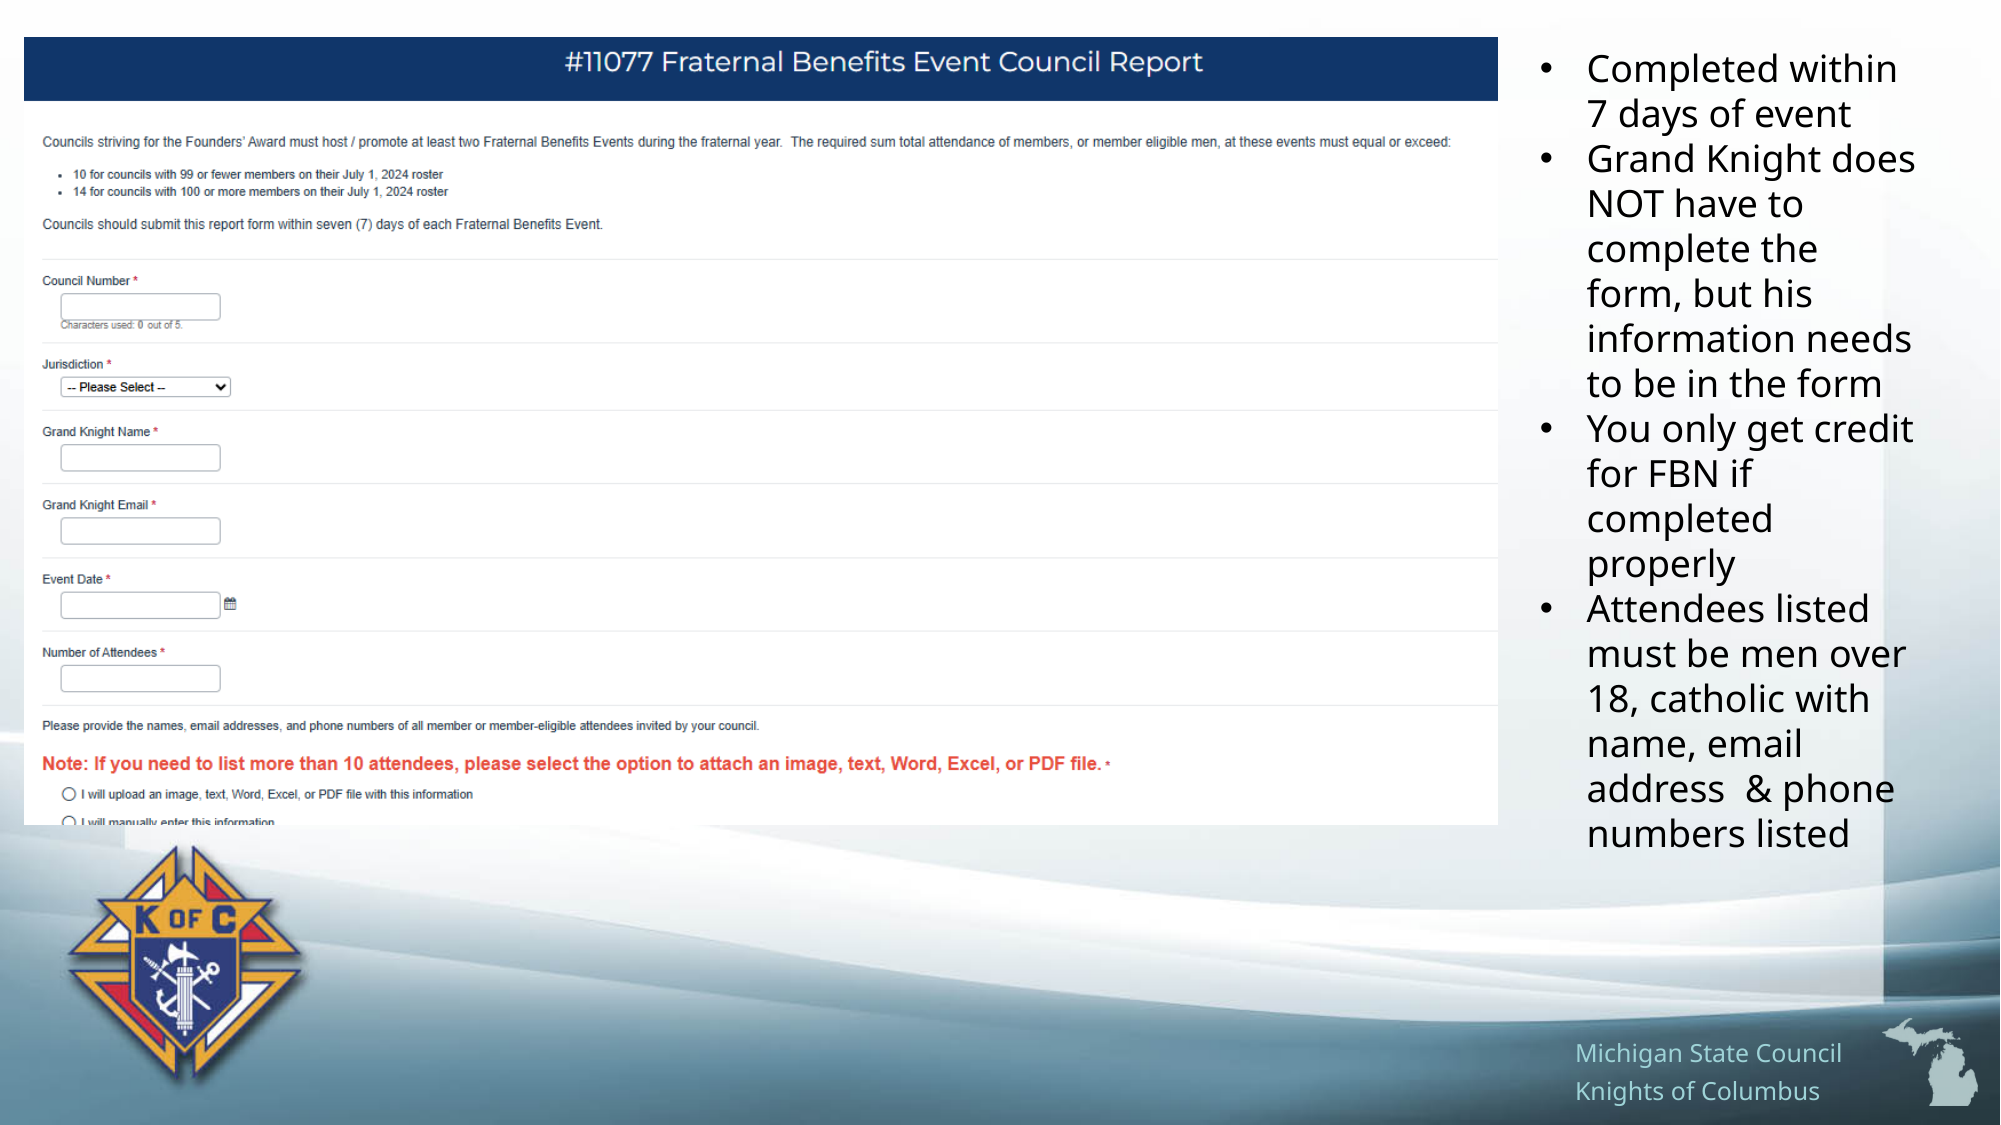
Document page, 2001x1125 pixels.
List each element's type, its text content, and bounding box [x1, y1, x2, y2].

text_box Completed within 7 days of event Grand Knight does NOT have to complete the form, but his information needs to be in the form You only get credit for FBN if completed properly Attendees listed must be men over 18, catholic with name, email address & phone numbers listed [1524, 37, 1938, 863]
picture [0, 0, 2000, 1125]
